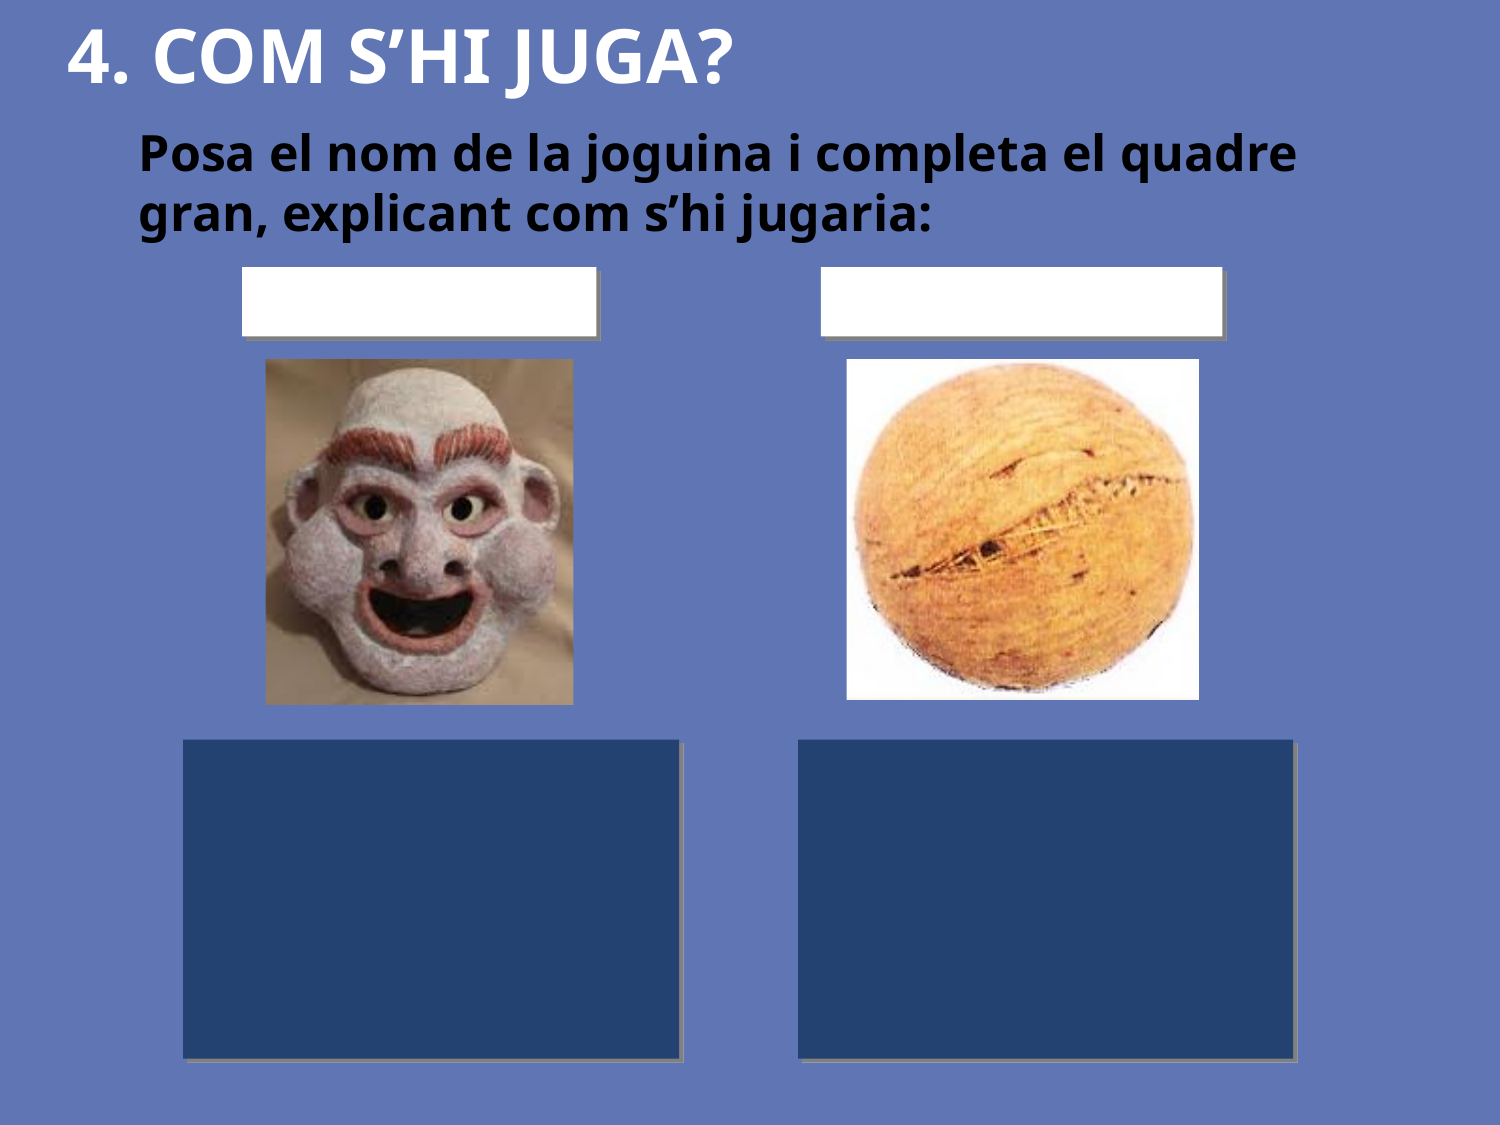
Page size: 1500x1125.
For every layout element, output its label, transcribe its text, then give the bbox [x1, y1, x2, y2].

text_box [242, 280, 597, 337]
text_box [183, 739, 680, 1059]
picture [846, 358, 1200, 700]
text_box [798, 739, 1294, 1059]
subtitle Posa el nom de la joguina i completa el quadre gran, explicant com s’hi jugaria: [123, 113, 1424, 280]
text_box 4. Com s’hi juga? [53, 1, 1403, 155]
picture [265, 358, 574, 705]
text_box [820, 280, 1223, 337]
